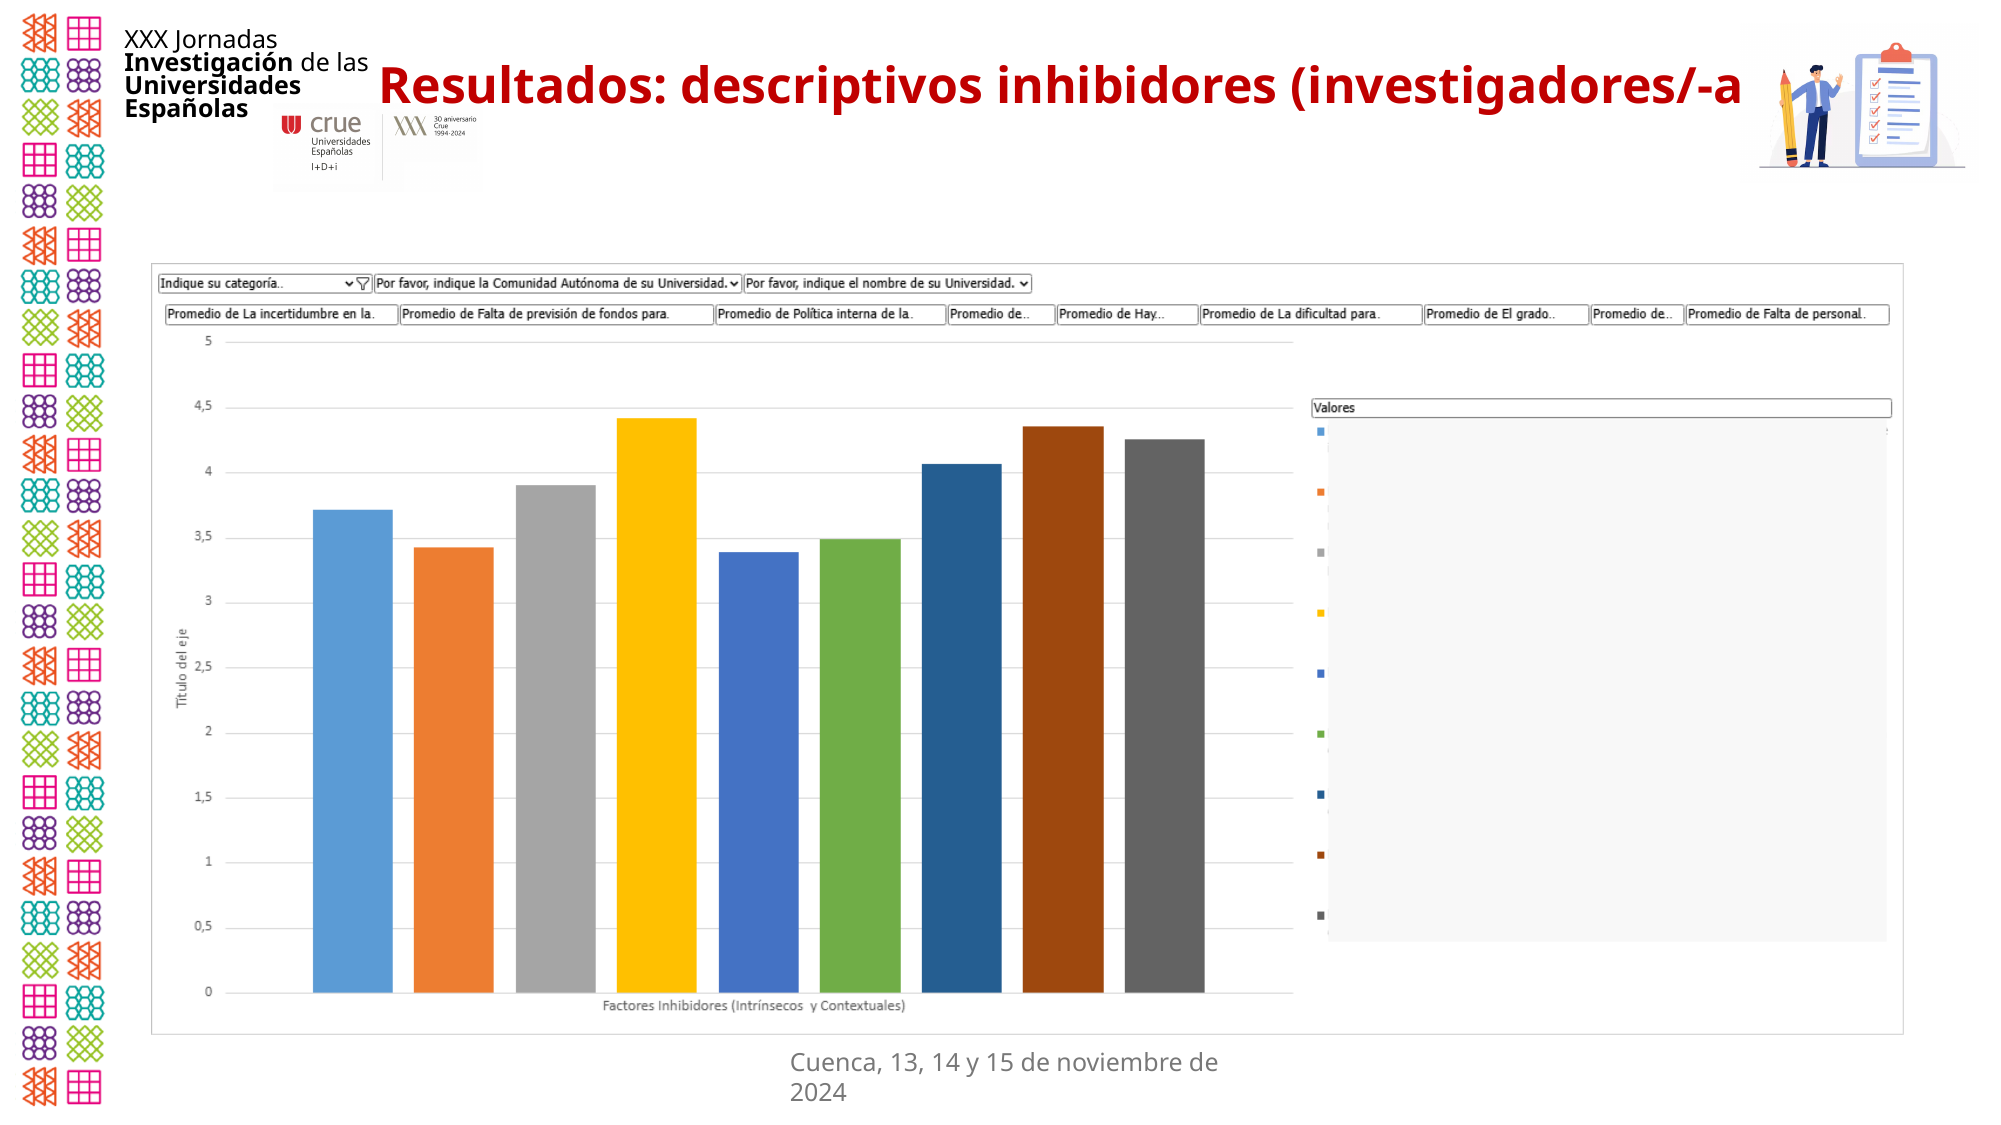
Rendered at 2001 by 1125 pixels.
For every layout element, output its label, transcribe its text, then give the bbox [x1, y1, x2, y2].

slide_number Cuenca, 13, 14 y 15 de noviembre de 2024 [774, 1046, 1272, 1107]
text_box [109, 22, 483, 193]
title Resultados: descriptivos inhibidores (investigadores/-as) [483, 38, 1740, 135]
picture [1740, 22, 1980, 183]
picture [0, 11, 1904, 1114]
